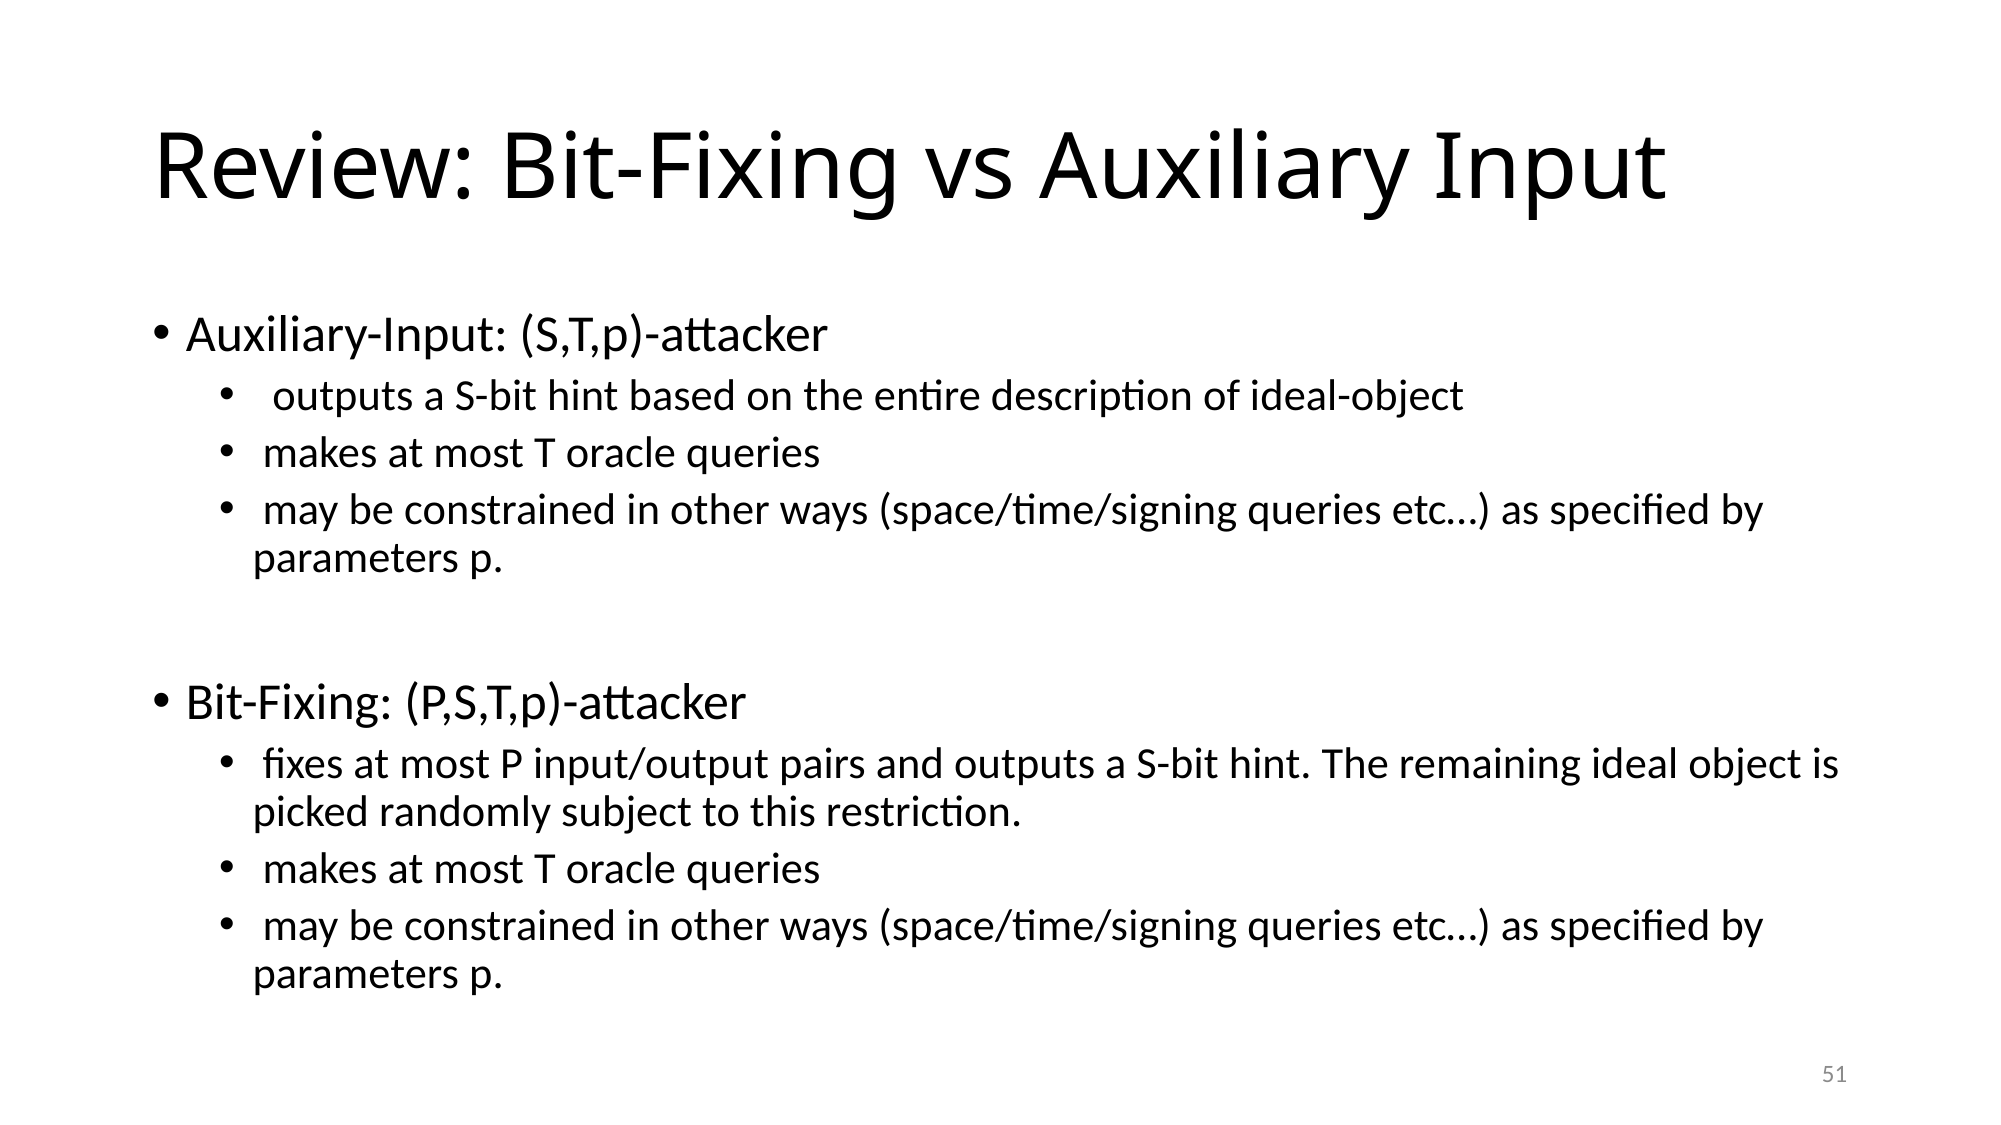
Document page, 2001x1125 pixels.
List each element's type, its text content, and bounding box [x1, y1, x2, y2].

slide_number 51 [1412, 1042, 1863, 1103]
title Review: Bit-Fixing vs Auxiliary Input [137, 59, 1863, 278]
